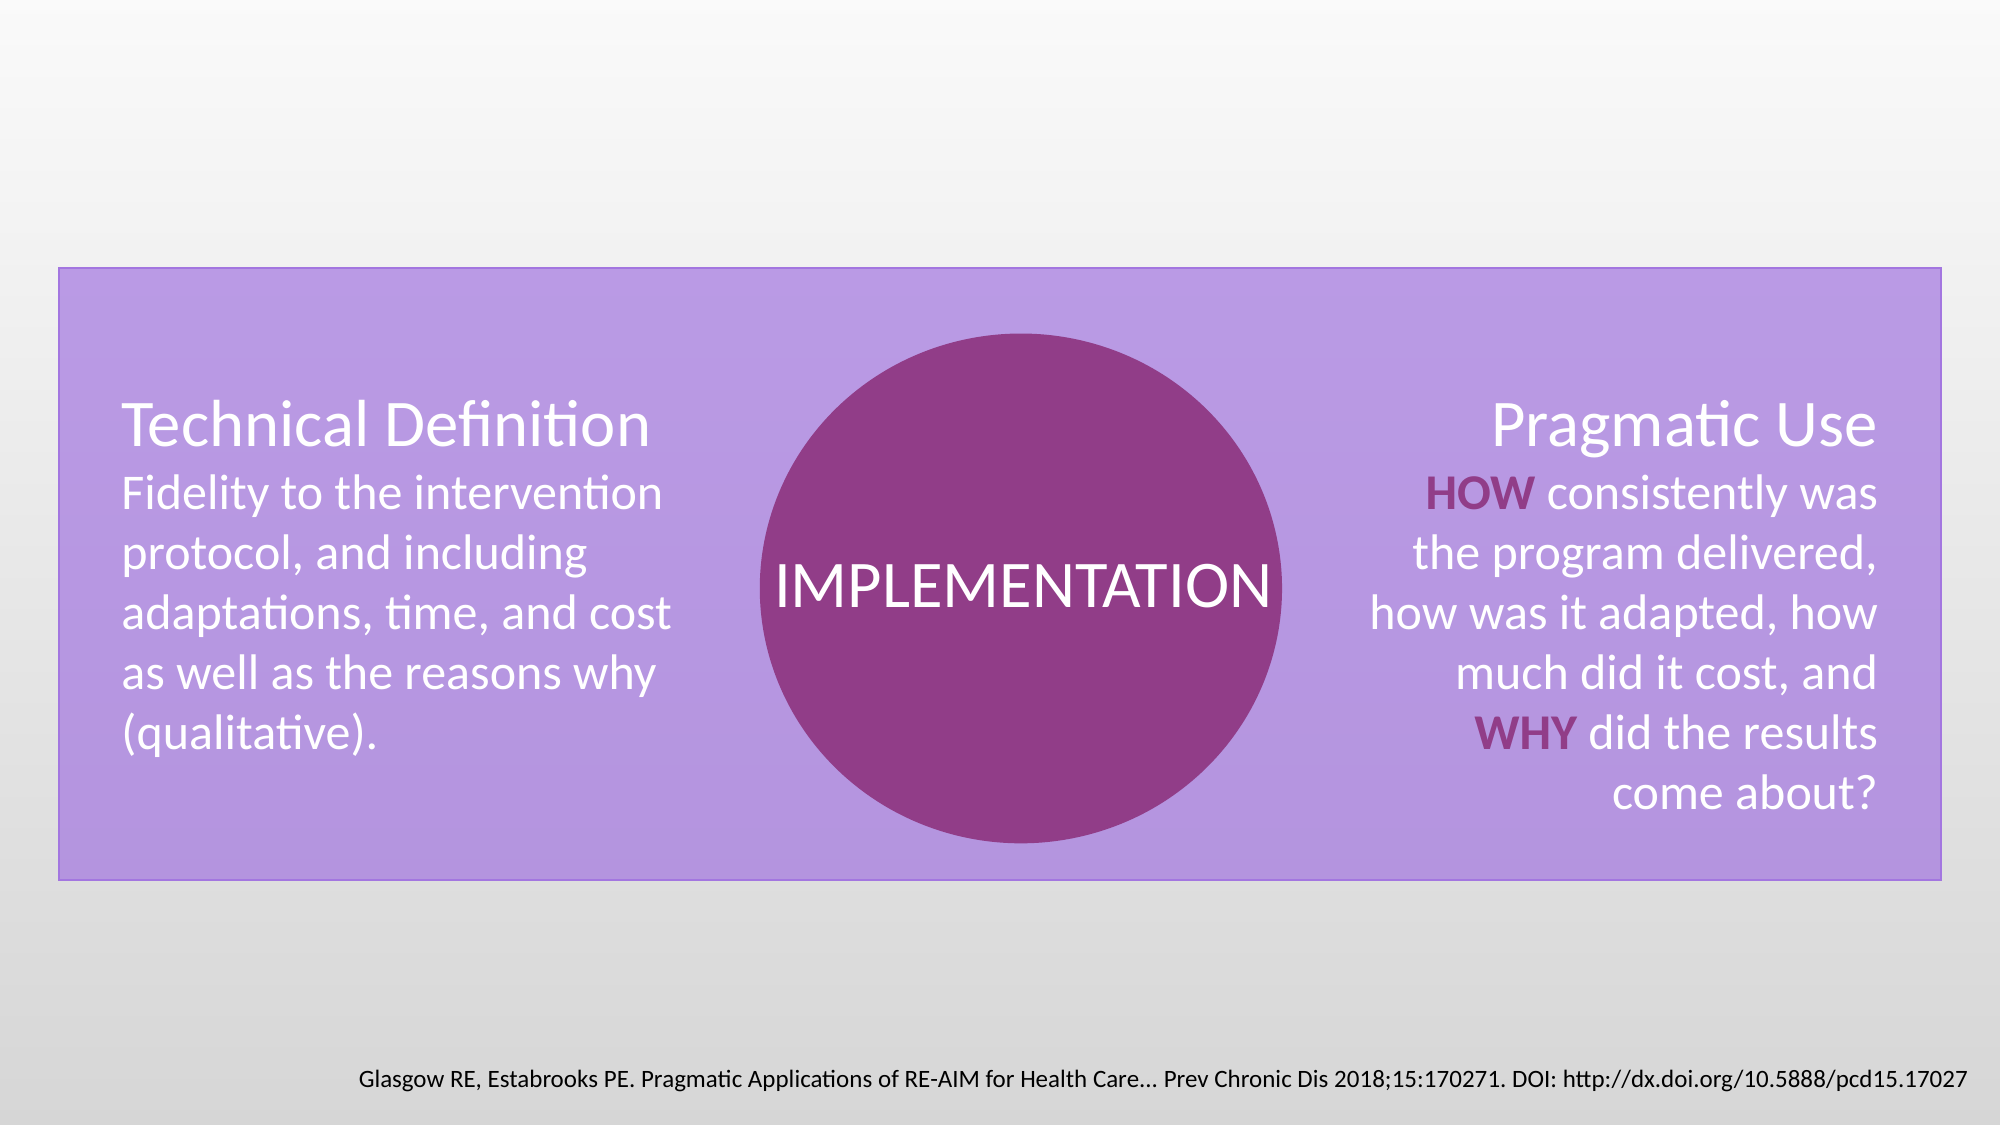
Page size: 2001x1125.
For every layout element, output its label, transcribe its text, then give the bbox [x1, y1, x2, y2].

text_box [763, 629, 1279, 844]
text_box Pragmatic Use HOW consistently was the program delivered, how was it adapted, how much did it cost, and WHY did the results come about? [1349, 372, 1893, 827]
text_box [766, 333, 1276, 533]
text_box IMPLEMENTATION [759, 533, 1321, 629]
text_box Technical Definition Fidelity to the intervention protocol, and including adaptations, time, and cost as well as the reasons why (qualitative). [106, 372, 732, 767]
text_box [58, 267, 1942, 881]
text_box Glasgow RE, Estabrooks PE. Pragmatic Applications of RE-AIM for Health Care... Prev Chronic Dis 2018;15:170271. DOI: http://dx.doi.org/10.5888/pcd15.17027 [344, 1055, 2000, 1100]
